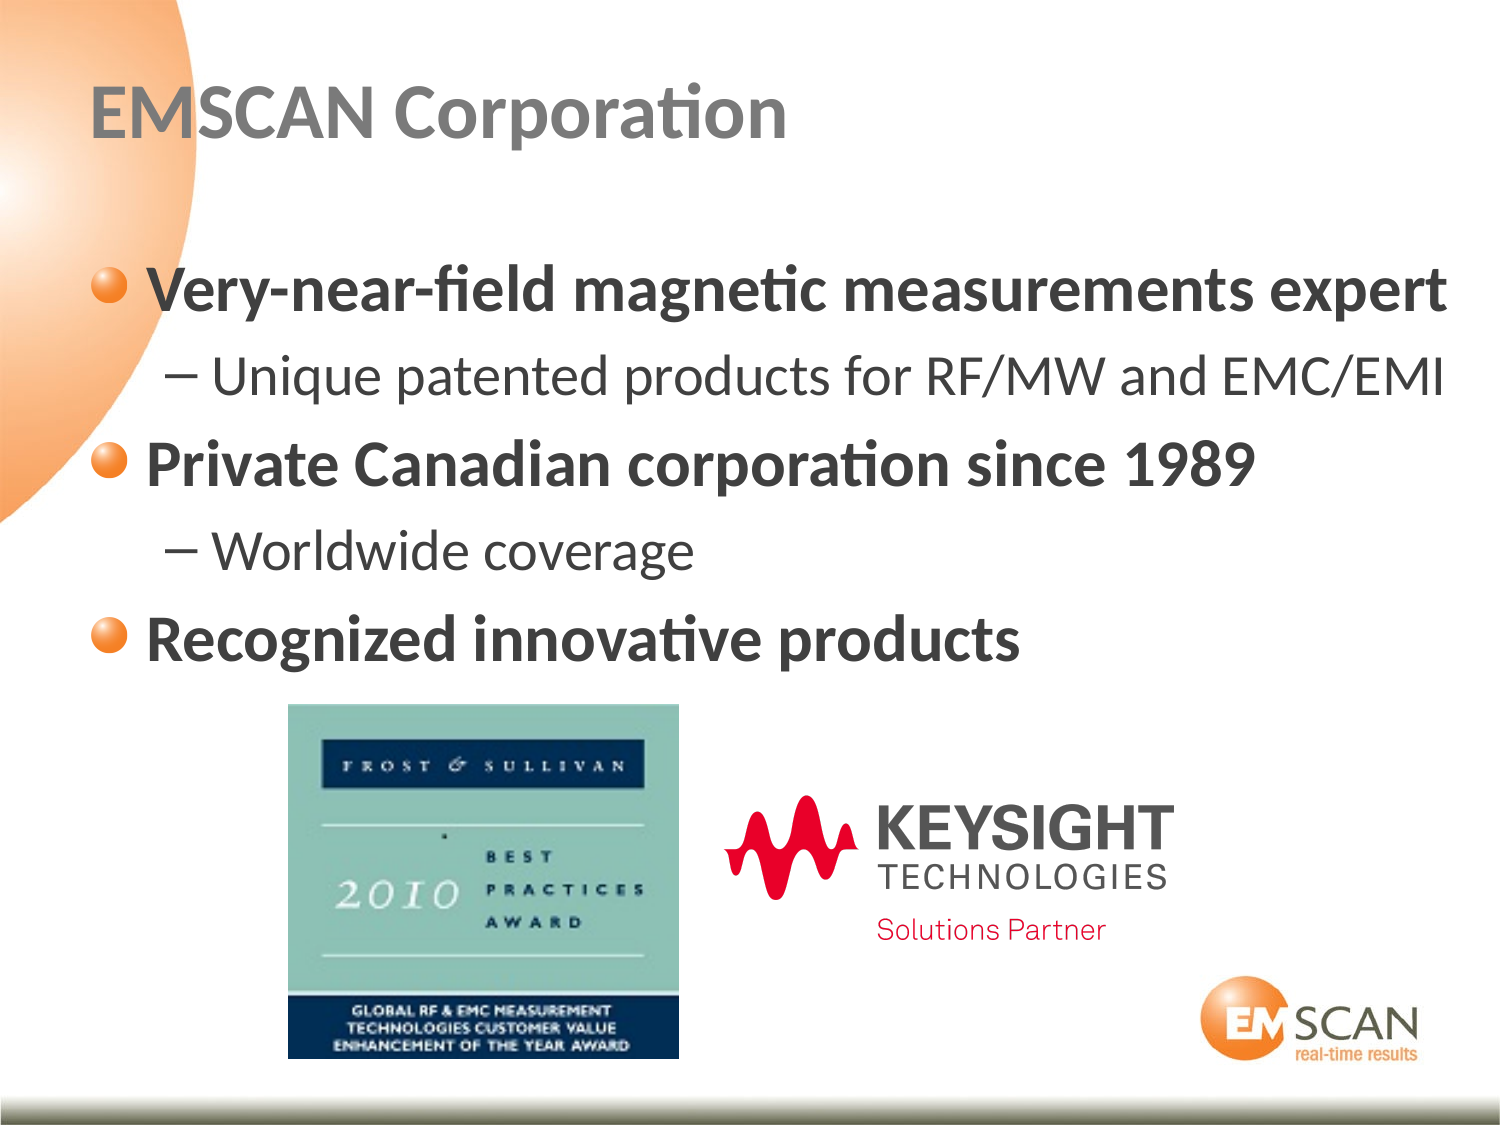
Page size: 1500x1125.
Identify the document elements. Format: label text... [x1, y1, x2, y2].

picture [0, 0, 1500, 1125]
list Very-near-field magnetic measurements expert Unique patented products for RF/MW and EMC/EMI Private Canadian corporation since 1989 Worldwide coverage Recognized innovative products [75, 237, 1483, 1038]
title EMSCAN Corporation [74, 51, 1425, 239]
